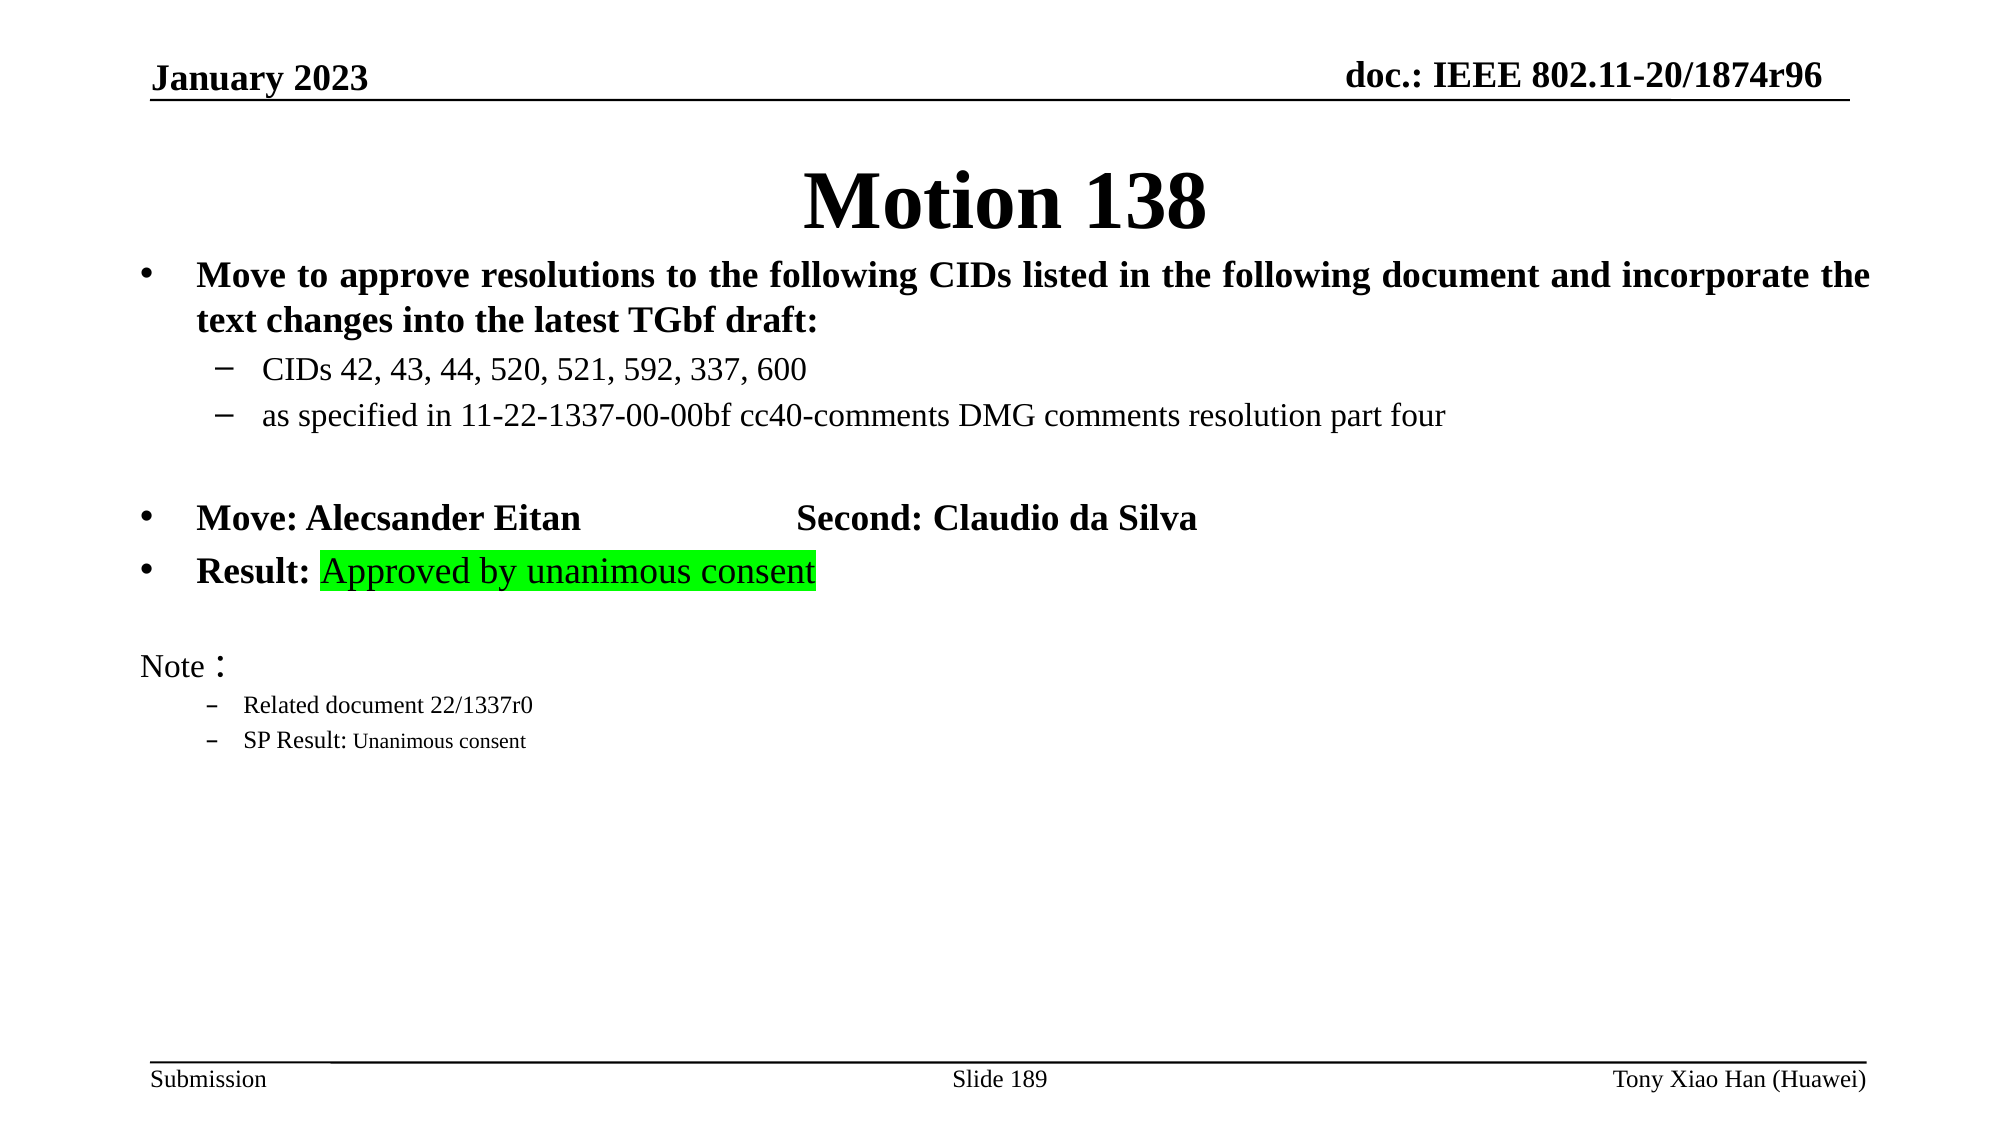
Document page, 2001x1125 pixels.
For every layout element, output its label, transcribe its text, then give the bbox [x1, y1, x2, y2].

text_box Move to approve resolutions to the following CIDs listed in the following document and incorporate the text changes into the latest TGbf draft: CIDs 42, 43, 44, 520, 521, 592, 337, 600 as specified in 11-22-1337-00-00bf cc40-comments DMG comments resolution part four Move: Alecsander Eitan Second: Claudio da Silva Result: Approved by unanimous consent Note： Related document 22/1337r0 SP Result: Unanimous consent [125, 212, 1888, 900]
text_box Motion 138 [368, 137, 1644, 212]
